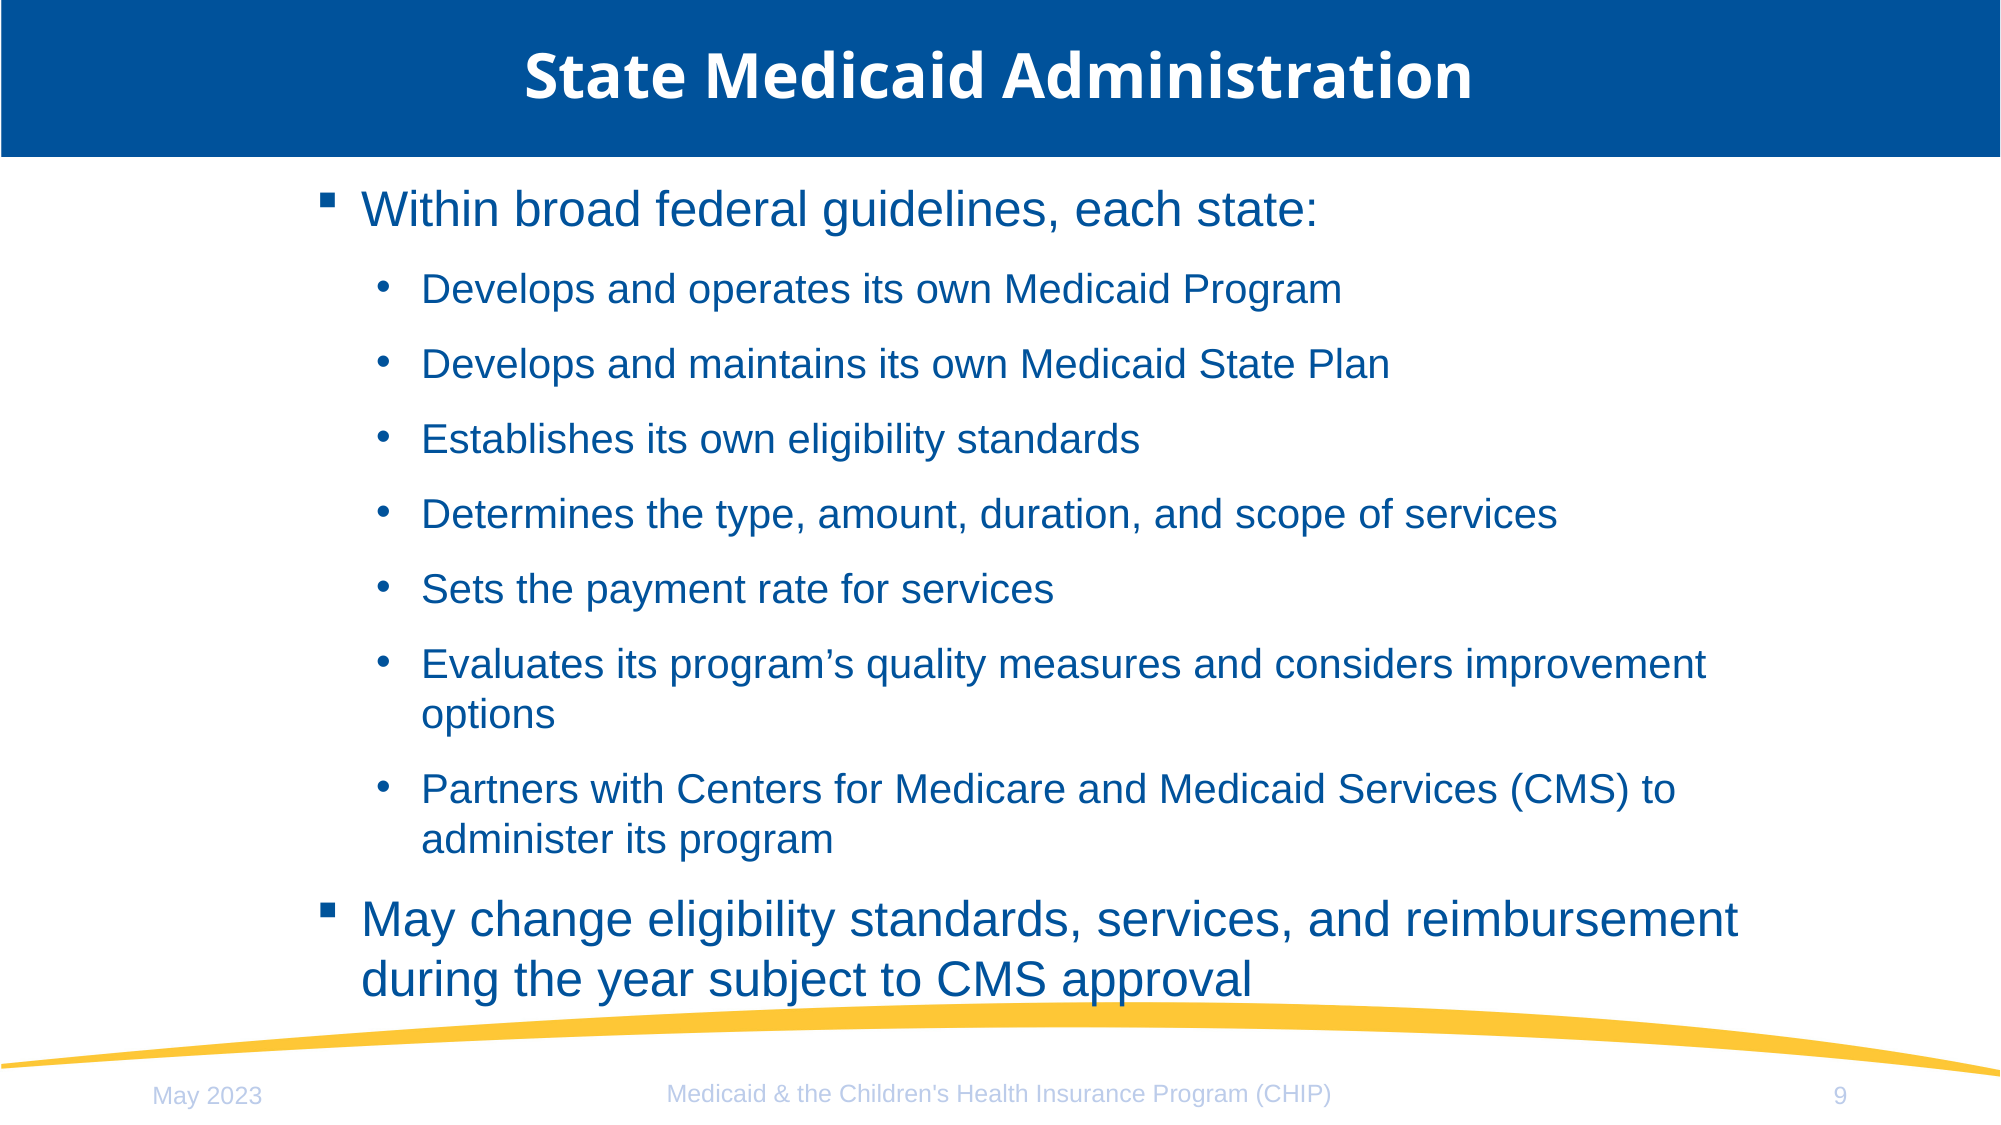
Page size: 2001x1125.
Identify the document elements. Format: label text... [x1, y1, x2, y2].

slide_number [137, 1065, 588, 1125]
list Within broad federal guidelines, each state: Develops and operates its own Medicaid Program Develops and maintains its own Medicaid State Plan Establishes its own eligibility standards Determines the type, amount, duration, and scope of services Sets the payment rate for services Evaluates its program’s quality measures and considers improvement options Partners with Centers for Medicare and Medicaid Services (CMS) to administer its program May change eligibility standards, services, and reimbursement during the year subject to CMS approval [256, 169, 1863, 956]
footer Medicaid & the Children's Health Insurance Program (CHIP) [624, 1062, 1375, 1123]
title State Medicaid Administration [0, 0, 2000, 156]
picture [0, 0, 2001, 1125]
slide_number 9 [1412, 1065, 1863, 1125]
